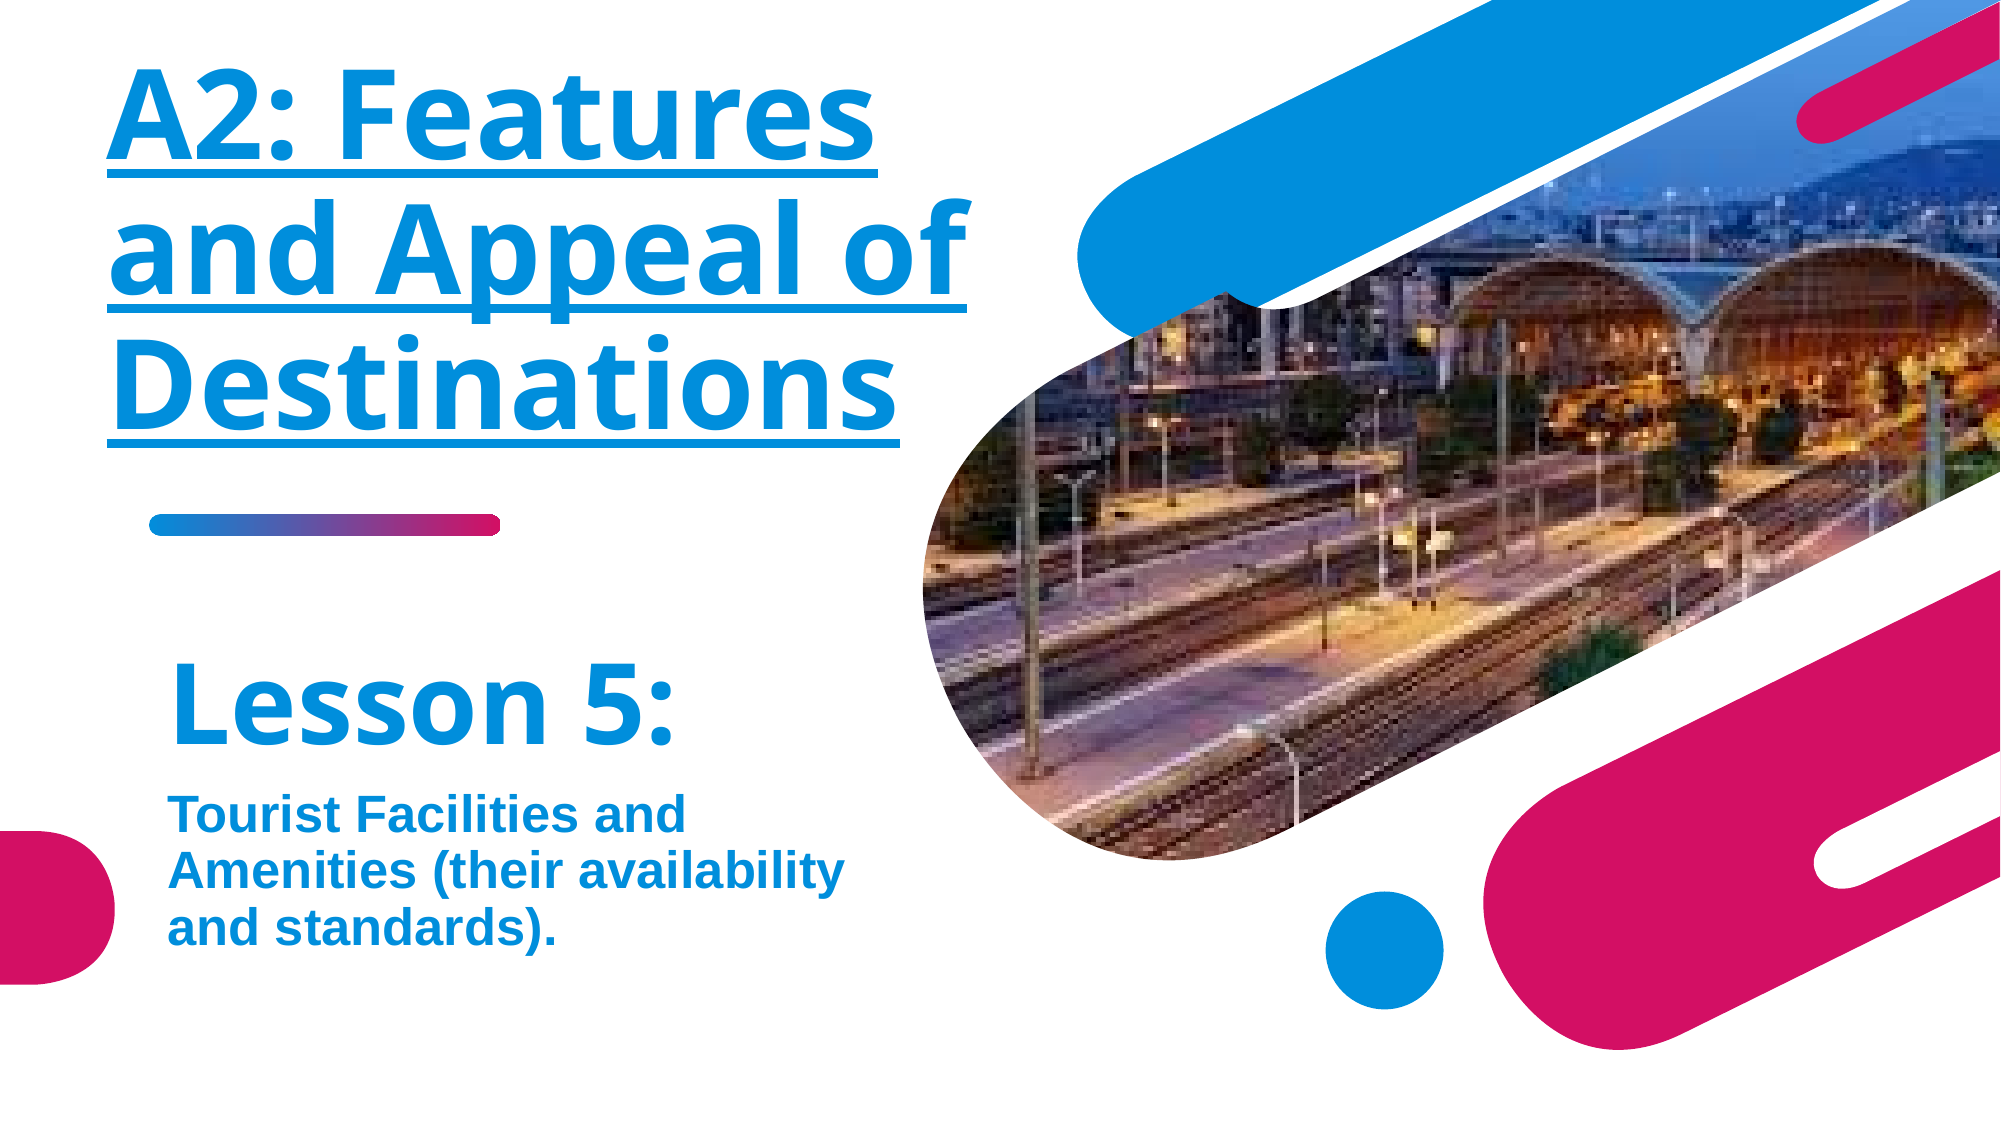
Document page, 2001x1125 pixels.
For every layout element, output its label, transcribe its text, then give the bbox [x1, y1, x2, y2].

title A2: Features and Appeal of Destinations [91, 129, 922, 379]
picture [922, 0, 2001, 861]
list Lesson 5: Tourist Facilities and Amenities (their availability and standards). [152, 639, 863, 1012]
